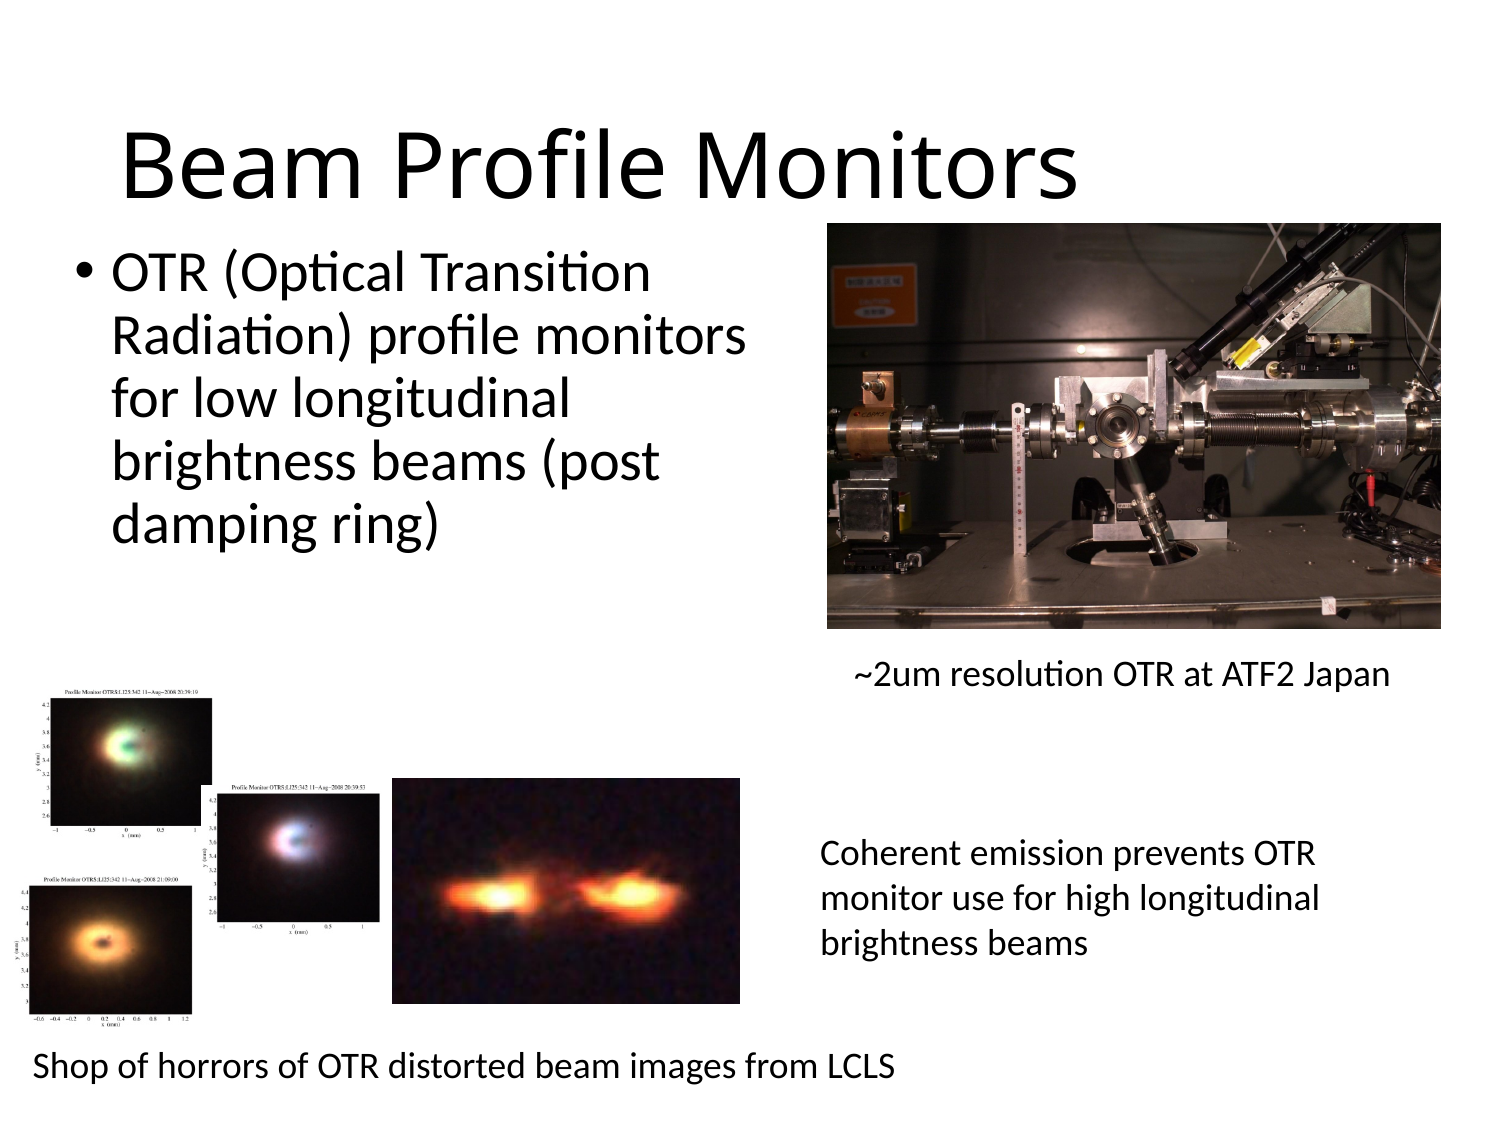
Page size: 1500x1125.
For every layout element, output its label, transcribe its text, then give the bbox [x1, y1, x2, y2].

picture [35, 689, 382, 936]
picture [13, 876, 194, 1027]
text_box Coherent emission prevents OTR monitor use for high longitudinal brightness beams [805, 820, 1441, 971]
picture [827, 223, 1441, 629]
text_box Shop of horrors of OTR distorted beam images from LCLS [17, 1033, 912, 1094]
title Beam Profile Monitors [103, 59, 1397, 278]
text_box ~2um resolution OTR at ATF2 Japan [839, 641, 1407, 702]
list OTR (Optical Transition Radiation) profile monitors for low longitudinal brightness beams (post damping ring) [59, 233, 769, 652]
picture [392, 778, 740, 1004]
